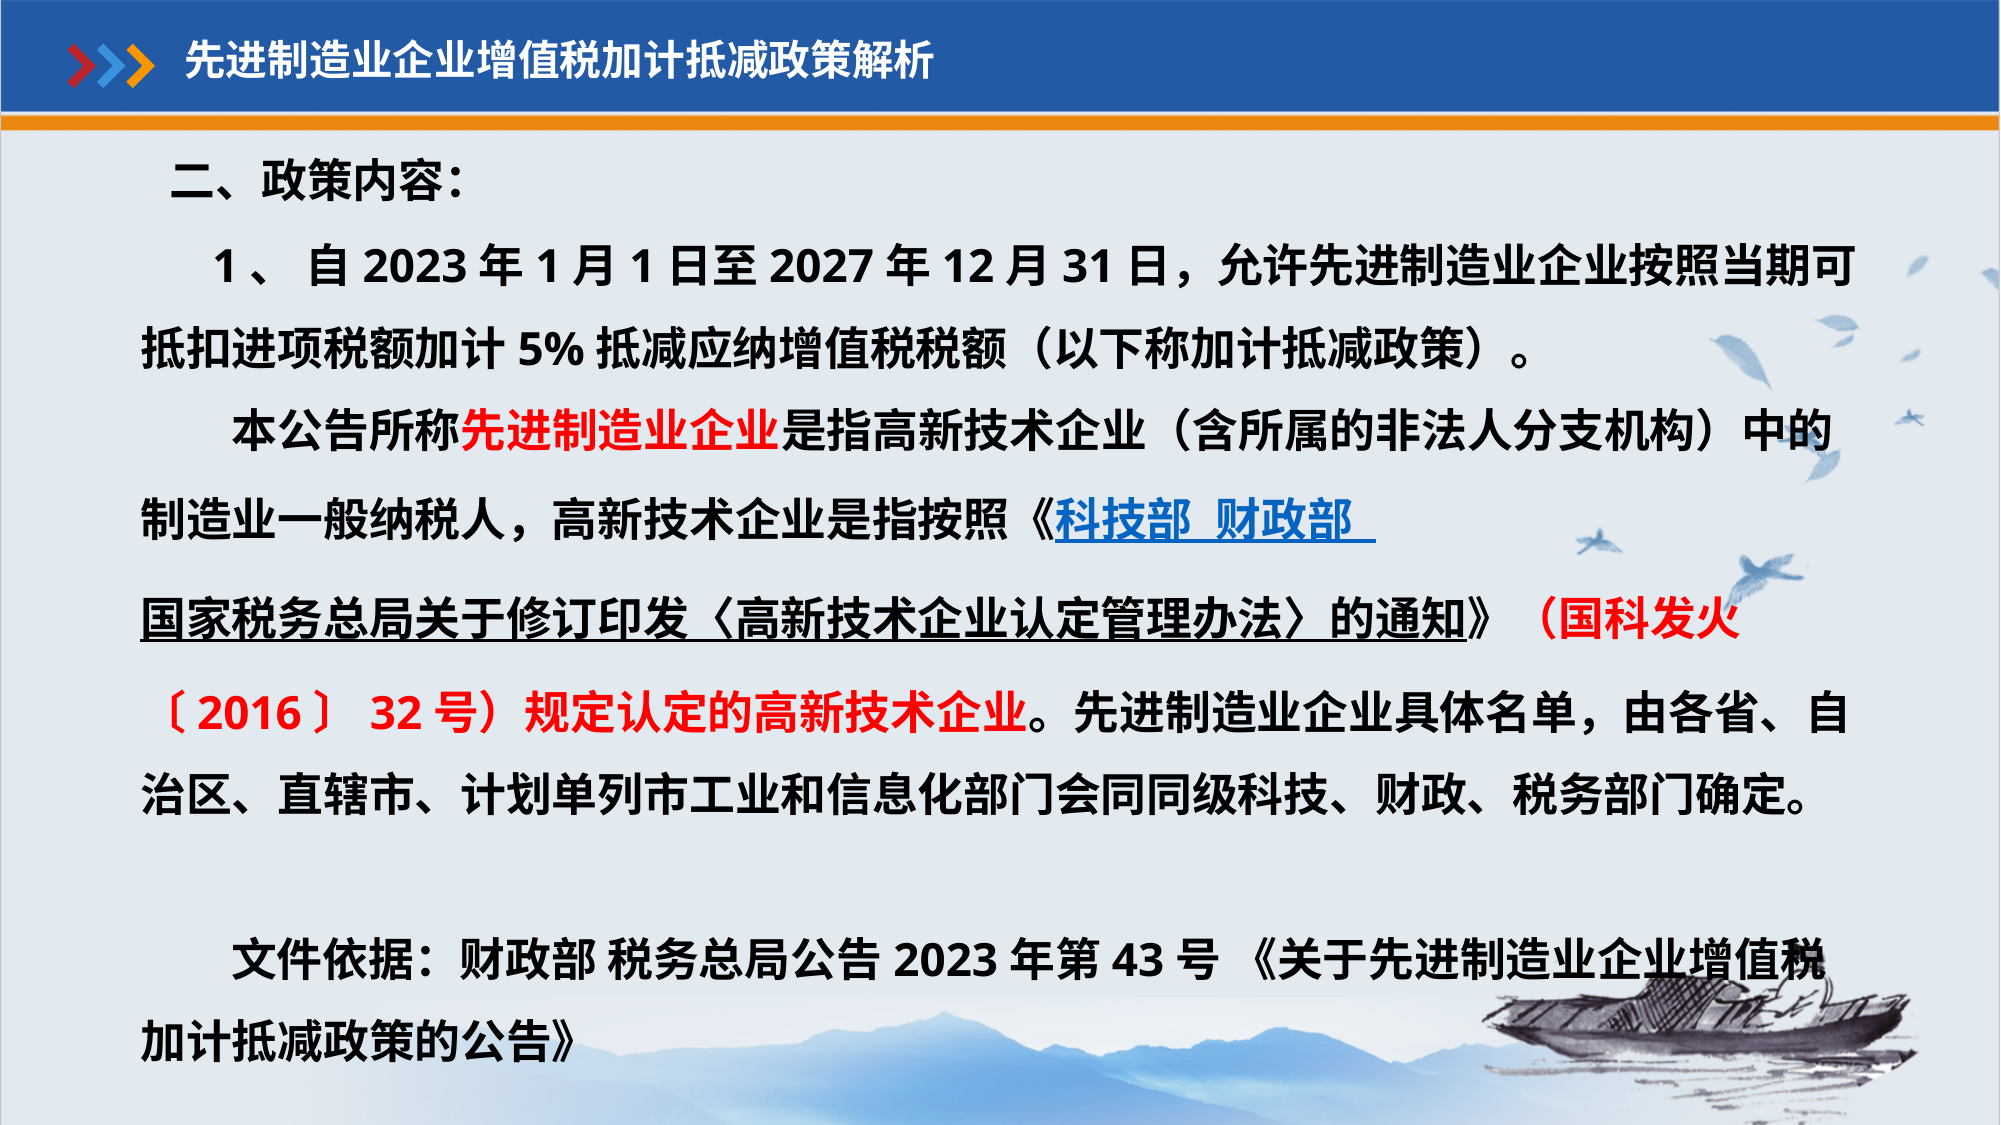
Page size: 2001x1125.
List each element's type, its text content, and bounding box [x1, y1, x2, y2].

text_box 二、政策内容： [155, 144, 1802, 202]
text_box [95, 42, 128, 90]
text_box 先进制造业企业增值税加计抵减政策解析 [184, 26, 1291, 92]
picture [0, 0, 2001, 1125]
text_box [65, 42, 98, 90]
text_box 1、 自2023年1月1日至2027年12月31日，允许先进制造业企业按照当期可抵扣进项税额加计5%抵减应纳增值税税额（以下称加计抵减政策）。 本公告所称先进制造业企业是指高新技术企业（含所属的非法人分支机构）中的制造业一般纳税人，高新技术企业是指按照《科技部 财政部 国家税务总局关于修订印发〈高新技术企业认定管理办法〉的通知》（国科发火〔2016〕32号）规定认定的高新技术企业。先进制造业企业具体名单，由各省、自治区、直辖市、计划单列市工业和信息化部门会同同级科技、财政、税务部门确定。 文件依据：财政部 税务总局公告2023年第43号 《关于先进制造业企业增值税加计抵减政策的公告》 [125, 202, 1884, 1076]
text_box [124, 42, 157, 90]
